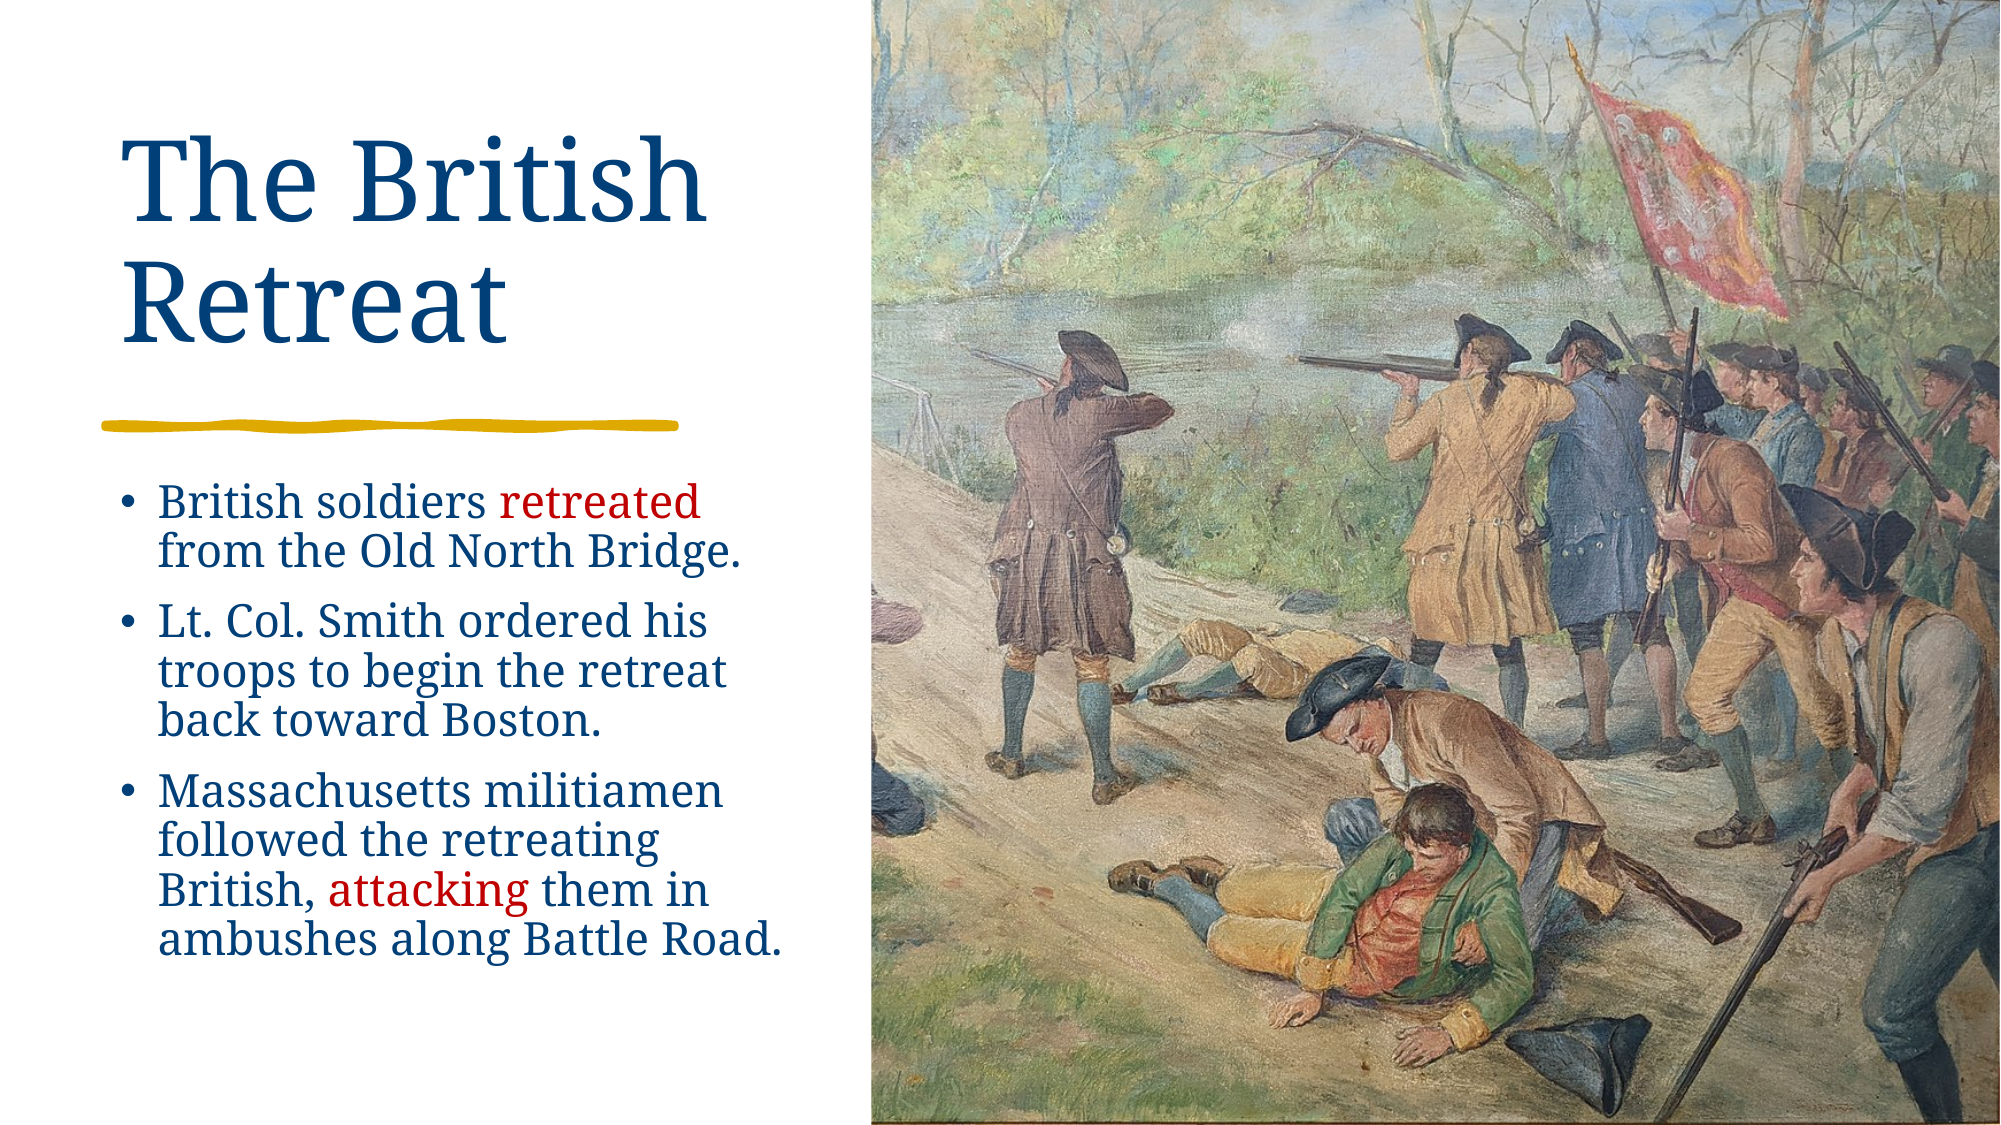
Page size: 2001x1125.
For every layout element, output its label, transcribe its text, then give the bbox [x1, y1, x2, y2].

title The British Retreat [105, 53, 822, 375]
text_box [103, 421, 676, 431]
text_box [0, 0, 871, 1125]
list British soldiers retreated from the Old North Bridge. Lt. Col. Smith ordered his troops to begin the retreat back toward Boston. Massachusetts militiamen followed the retreating British, attacking them in ambushes along Battle Road. [105, 471, 802, 1016]
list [871, 0, 2000, 1125]
